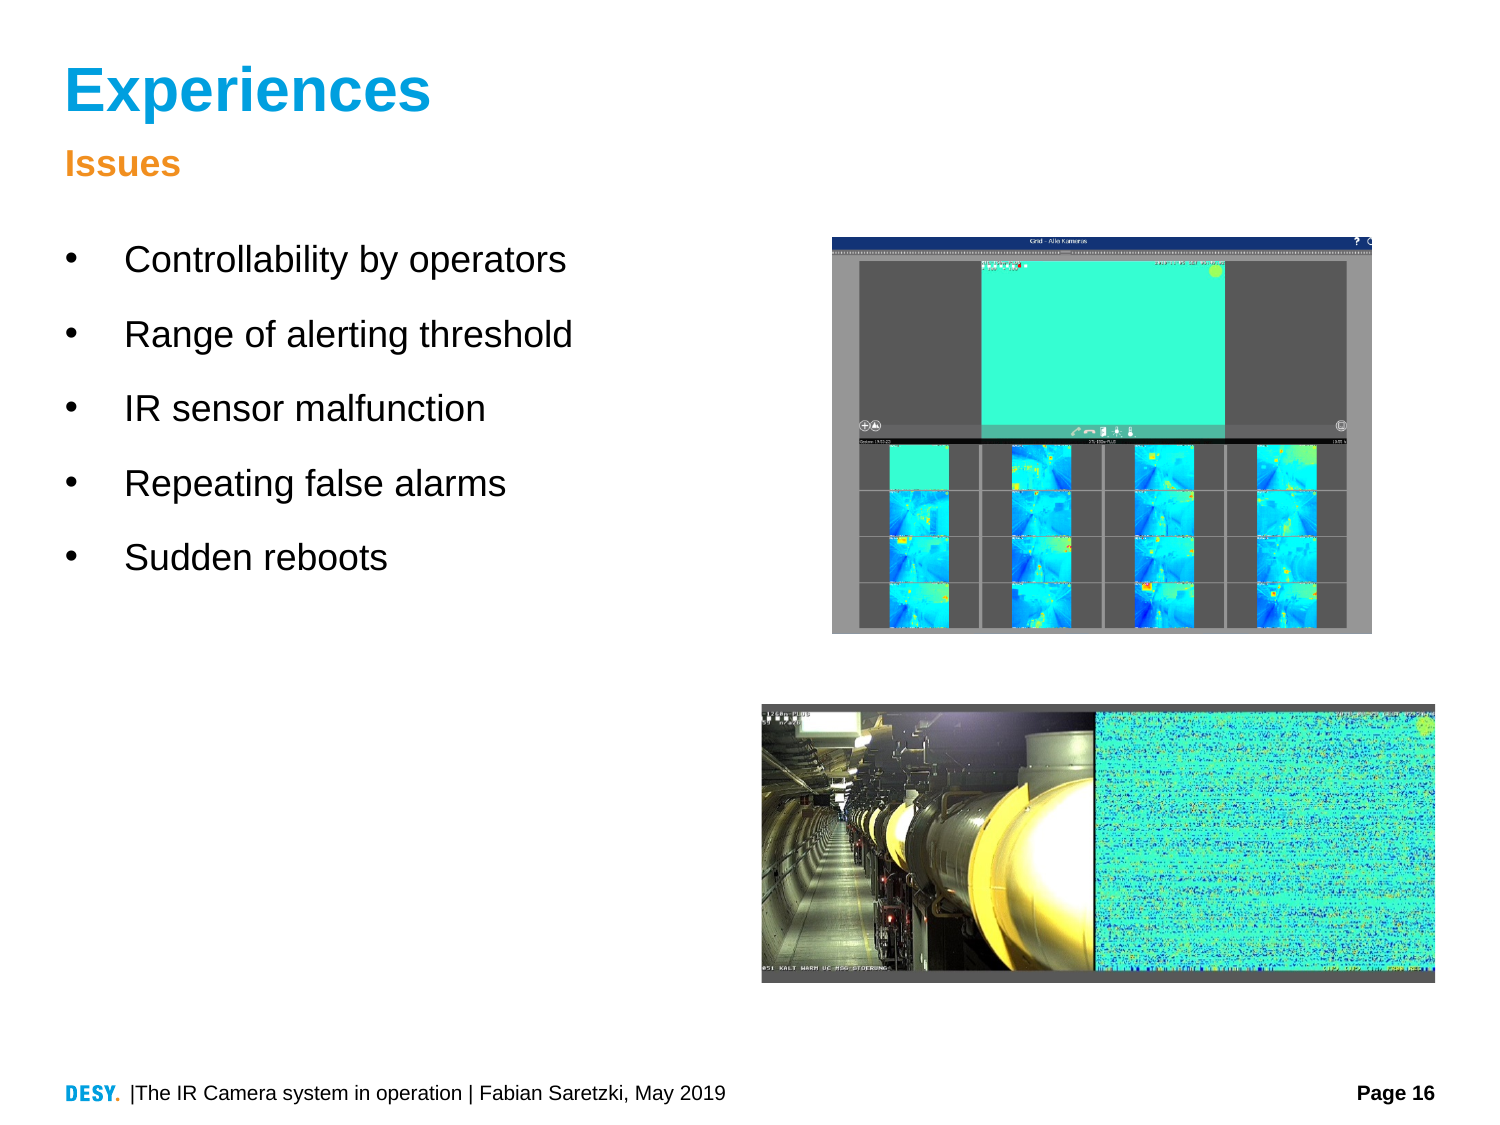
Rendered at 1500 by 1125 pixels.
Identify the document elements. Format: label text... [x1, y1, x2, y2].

list Issues [64, 134, 1437, 197]
footer |The IR Camera system in operation | Fabian Saretzki, May 2019 [129, 1079, 1323, 1111]
title Experiences [64, 57, 1436, 132]
picture [832, 237, 1372, 634]
picture [761, 704, 1436, 983]
list Controllability by operators Range of alerting threshold IR sensor malfunction Repeating false alarms Sudden reboots [64, 230, 739, 634]
